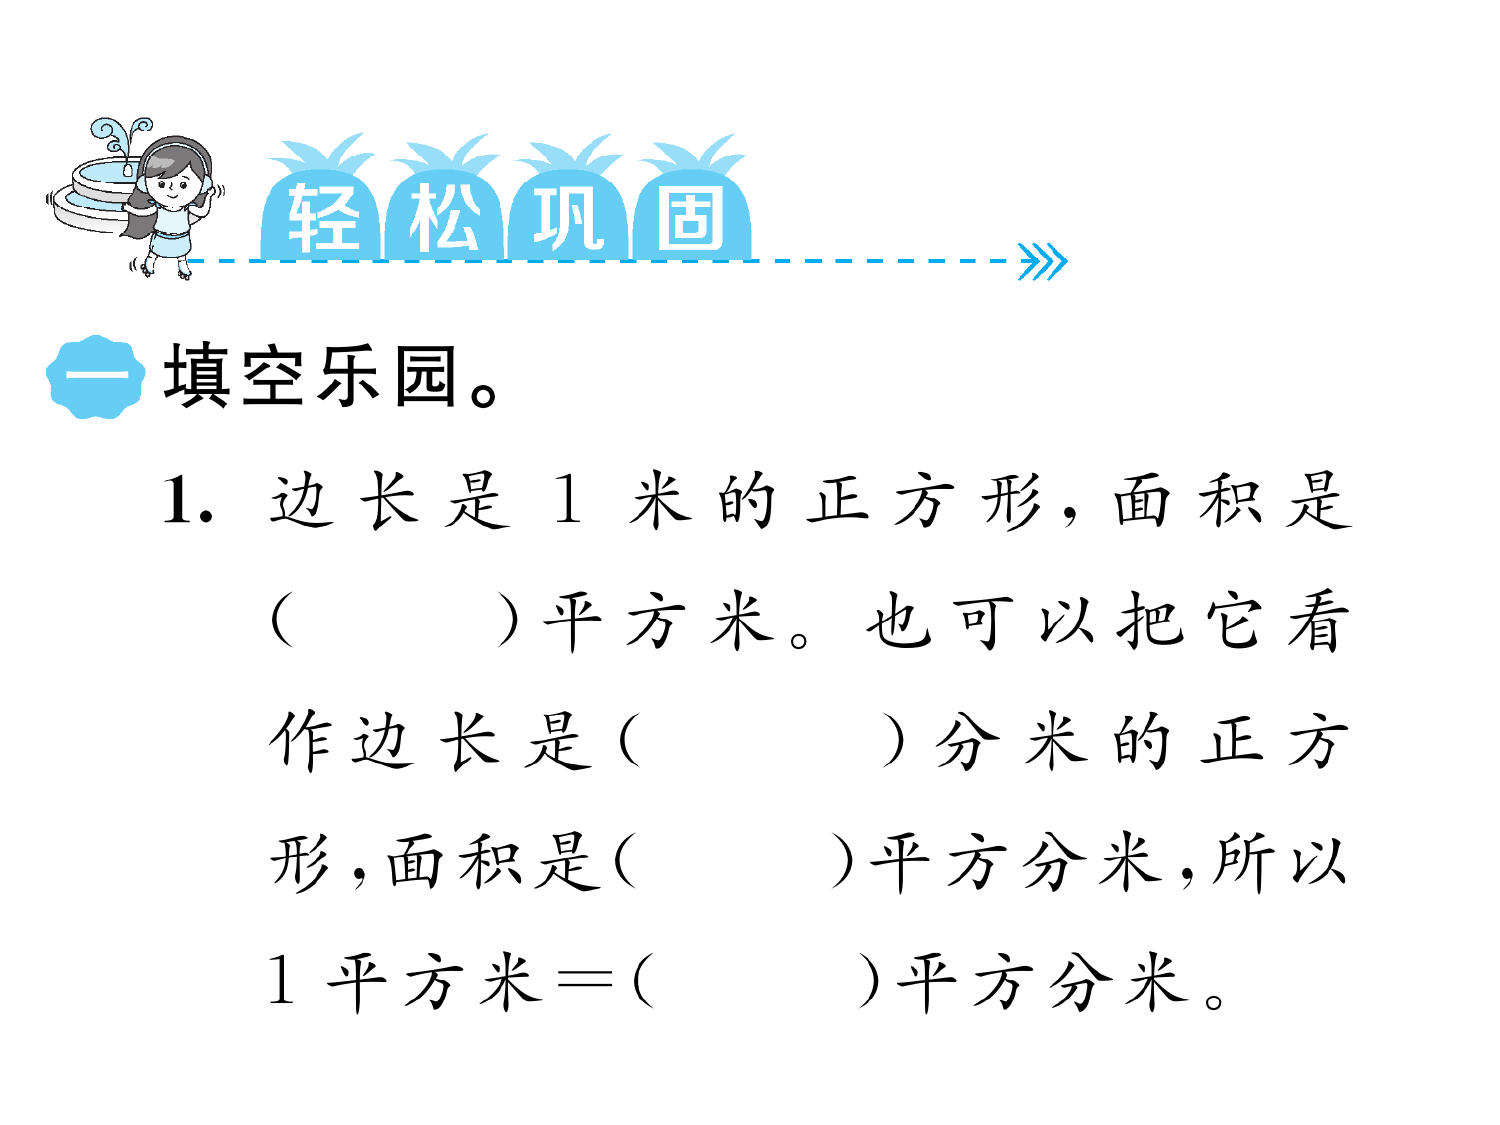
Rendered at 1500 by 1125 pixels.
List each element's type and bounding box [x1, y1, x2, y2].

picture [41, 101, 1374, 1047]
